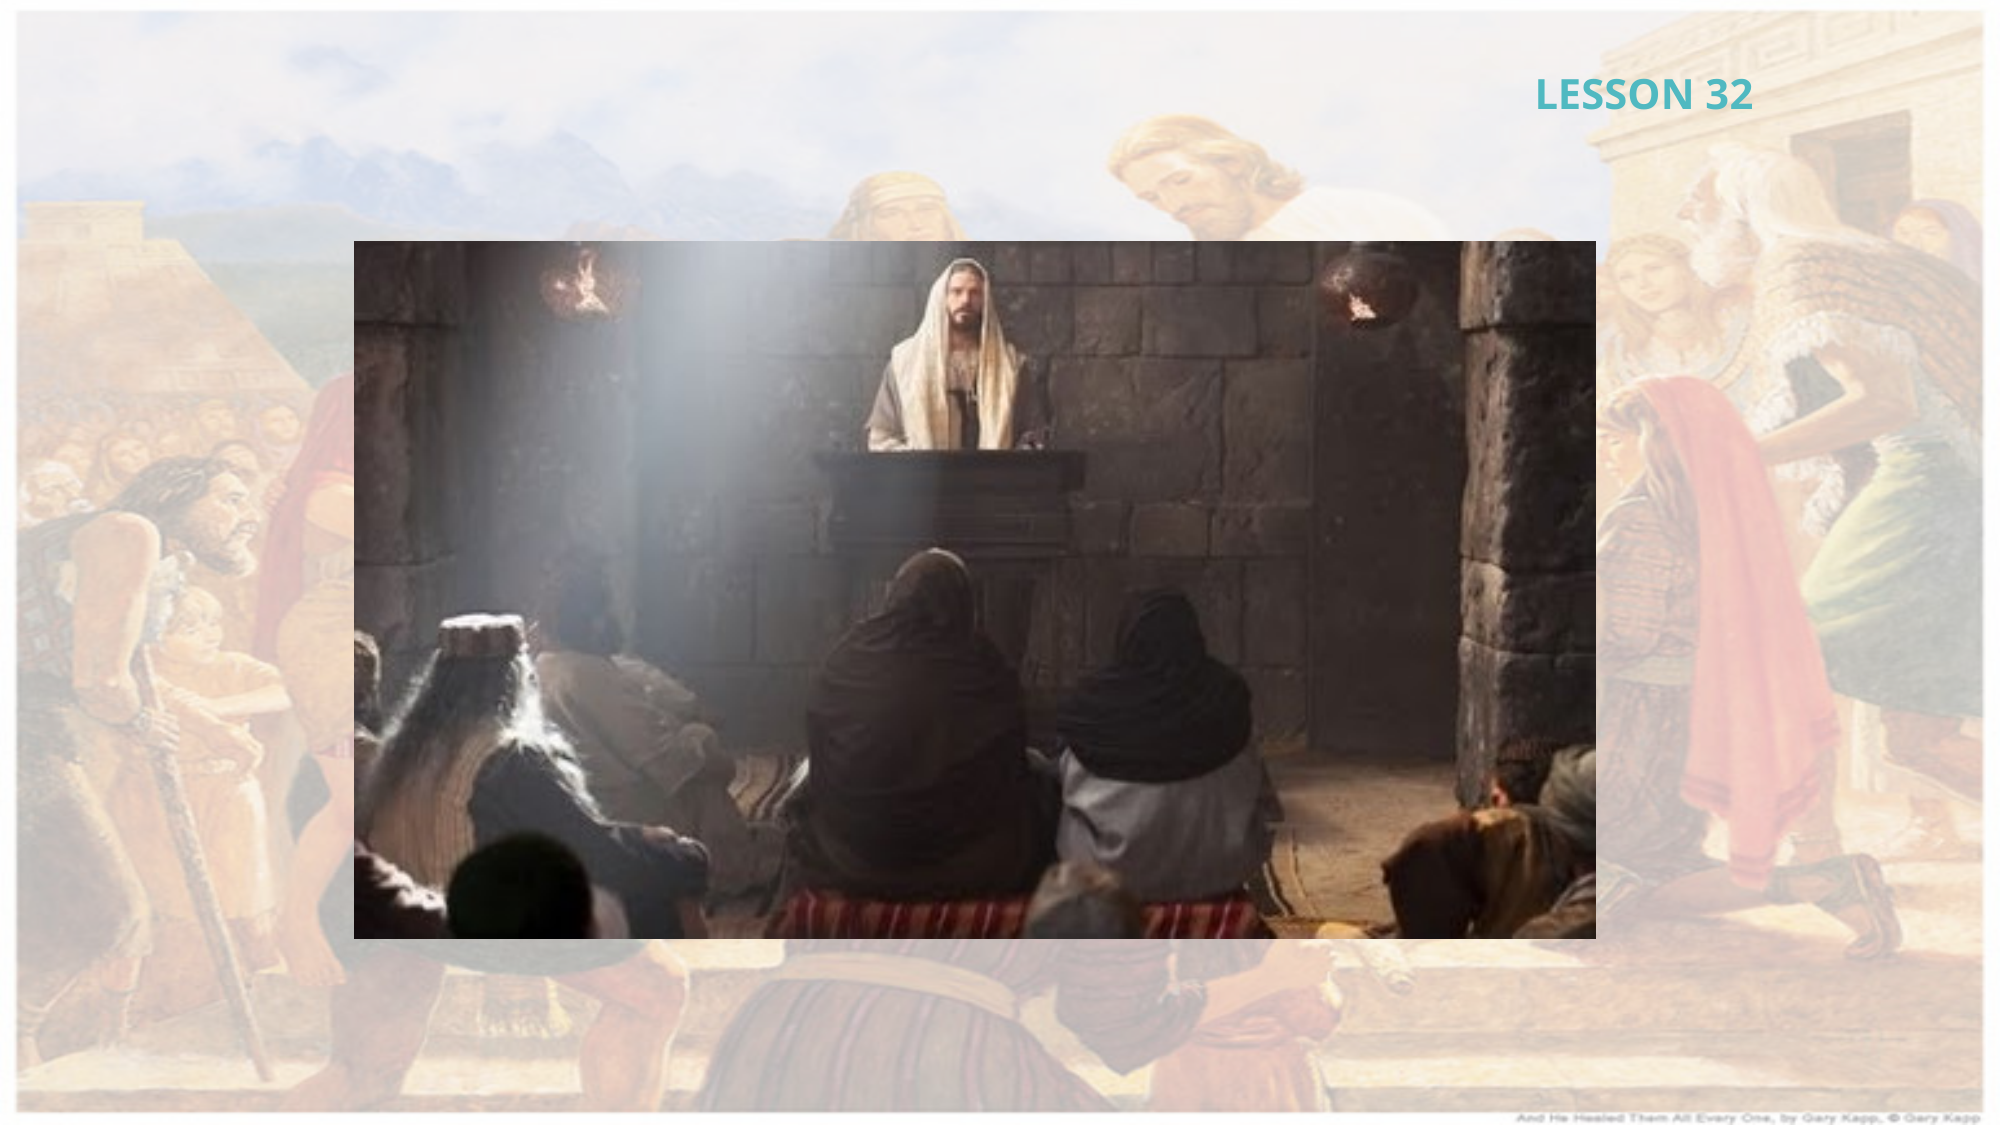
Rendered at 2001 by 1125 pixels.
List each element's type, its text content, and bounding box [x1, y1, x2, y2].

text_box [353, 240, 1597, 941]
text_box LESSON 32 [1519, 60, 1829, 183]
